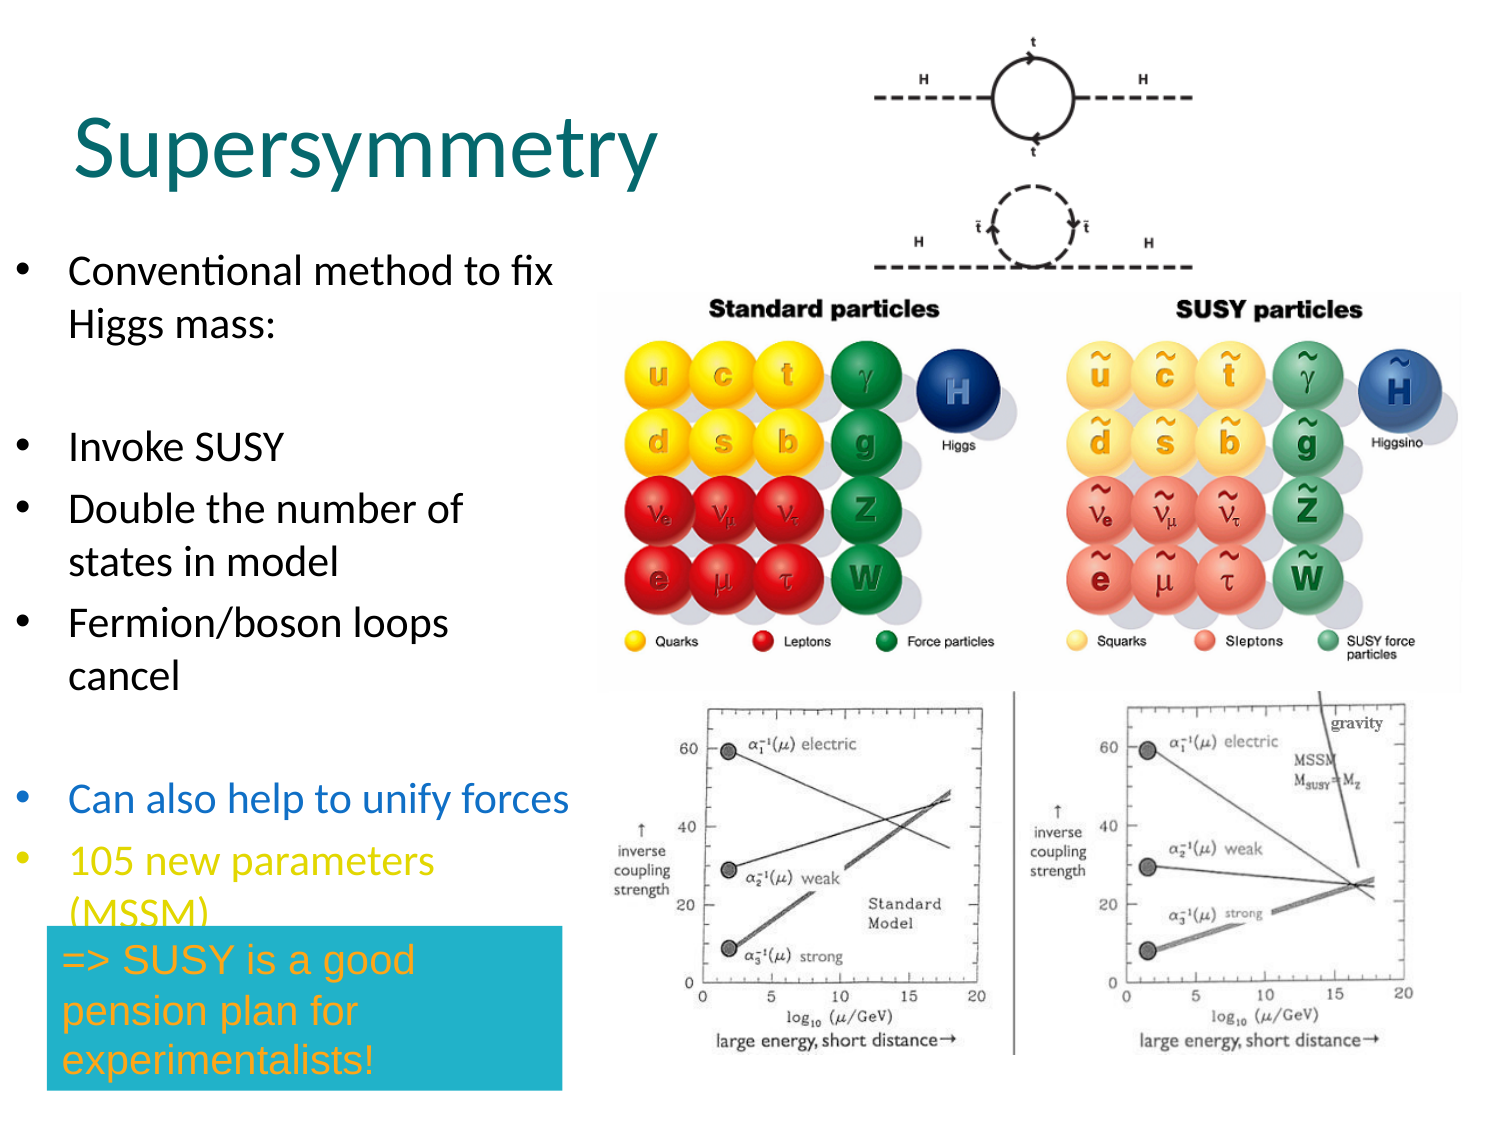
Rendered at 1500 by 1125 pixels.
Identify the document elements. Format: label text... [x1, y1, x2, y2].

picture [597, 23, 1468, 1055]
text_box => SUSY is a good pension plan for experimentalists! [46, 925, 563, 1091]
list Conventional method to fix Higgs mass: Invoke SUSY Double the number of states in model Fermion/boson loops cancel Can also help to unify forces 105 new parameters (MSSM) [0, 234, 586, 977]
title Supersymmetry [23, 46, 711, 235]
